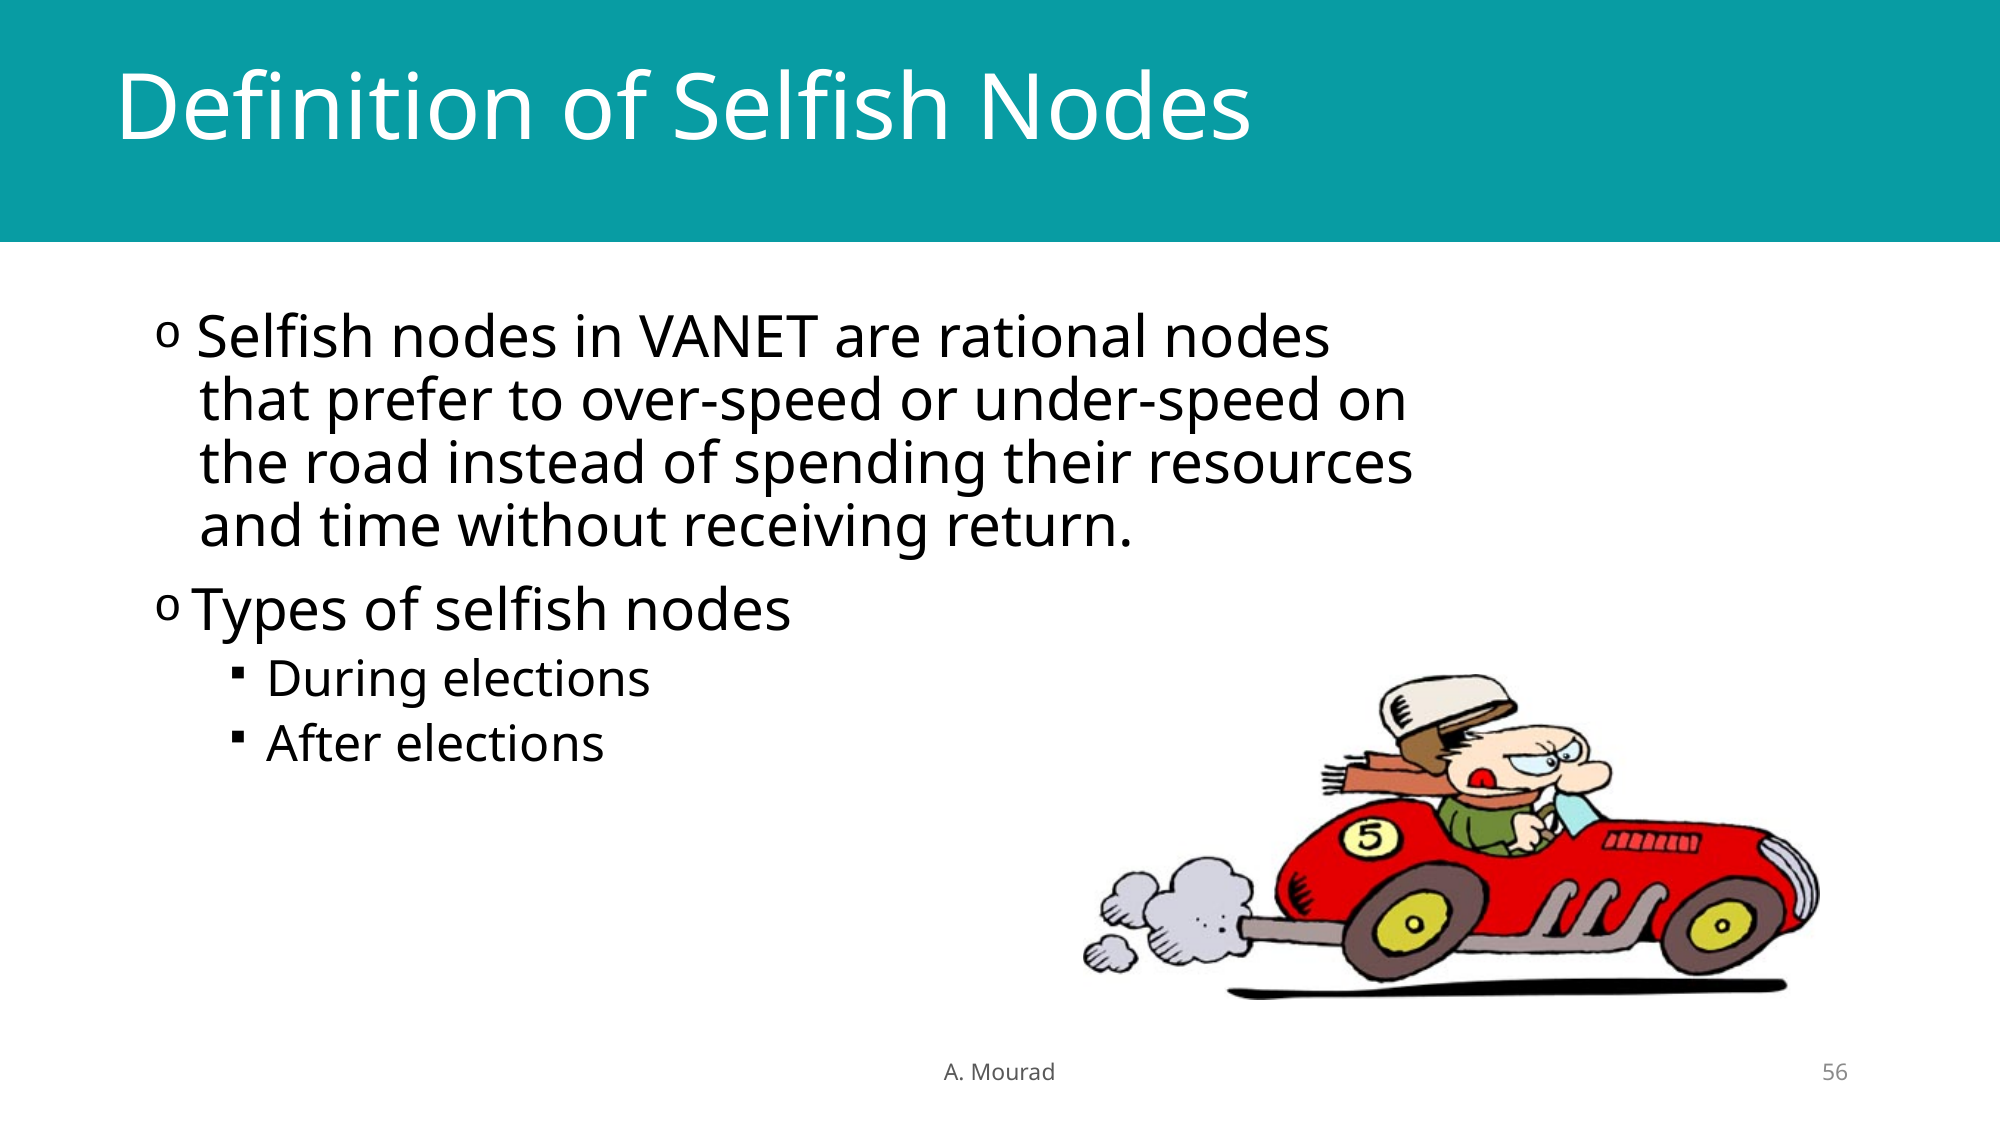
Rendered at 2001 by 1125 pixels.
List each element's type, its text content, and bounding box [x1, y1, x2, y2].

text_box [0, 0, 2000, 242]
footer A. Mourad [662, 1042, 1338, 1103]
picture [1083, 674, 1820, 1001]
title Definition of Selfish Nodes [99, 10, 1863, 209]
list Selfish nodes in VANET are rational nodes that prefer to over-speed or under-speed on the road instead of spending their resources and time without receiving return. Types of selfish nodes During elections After elections [138, 299, 1864, 1014]
slide_number 56 [1413, 1042, 1864, 1103]
